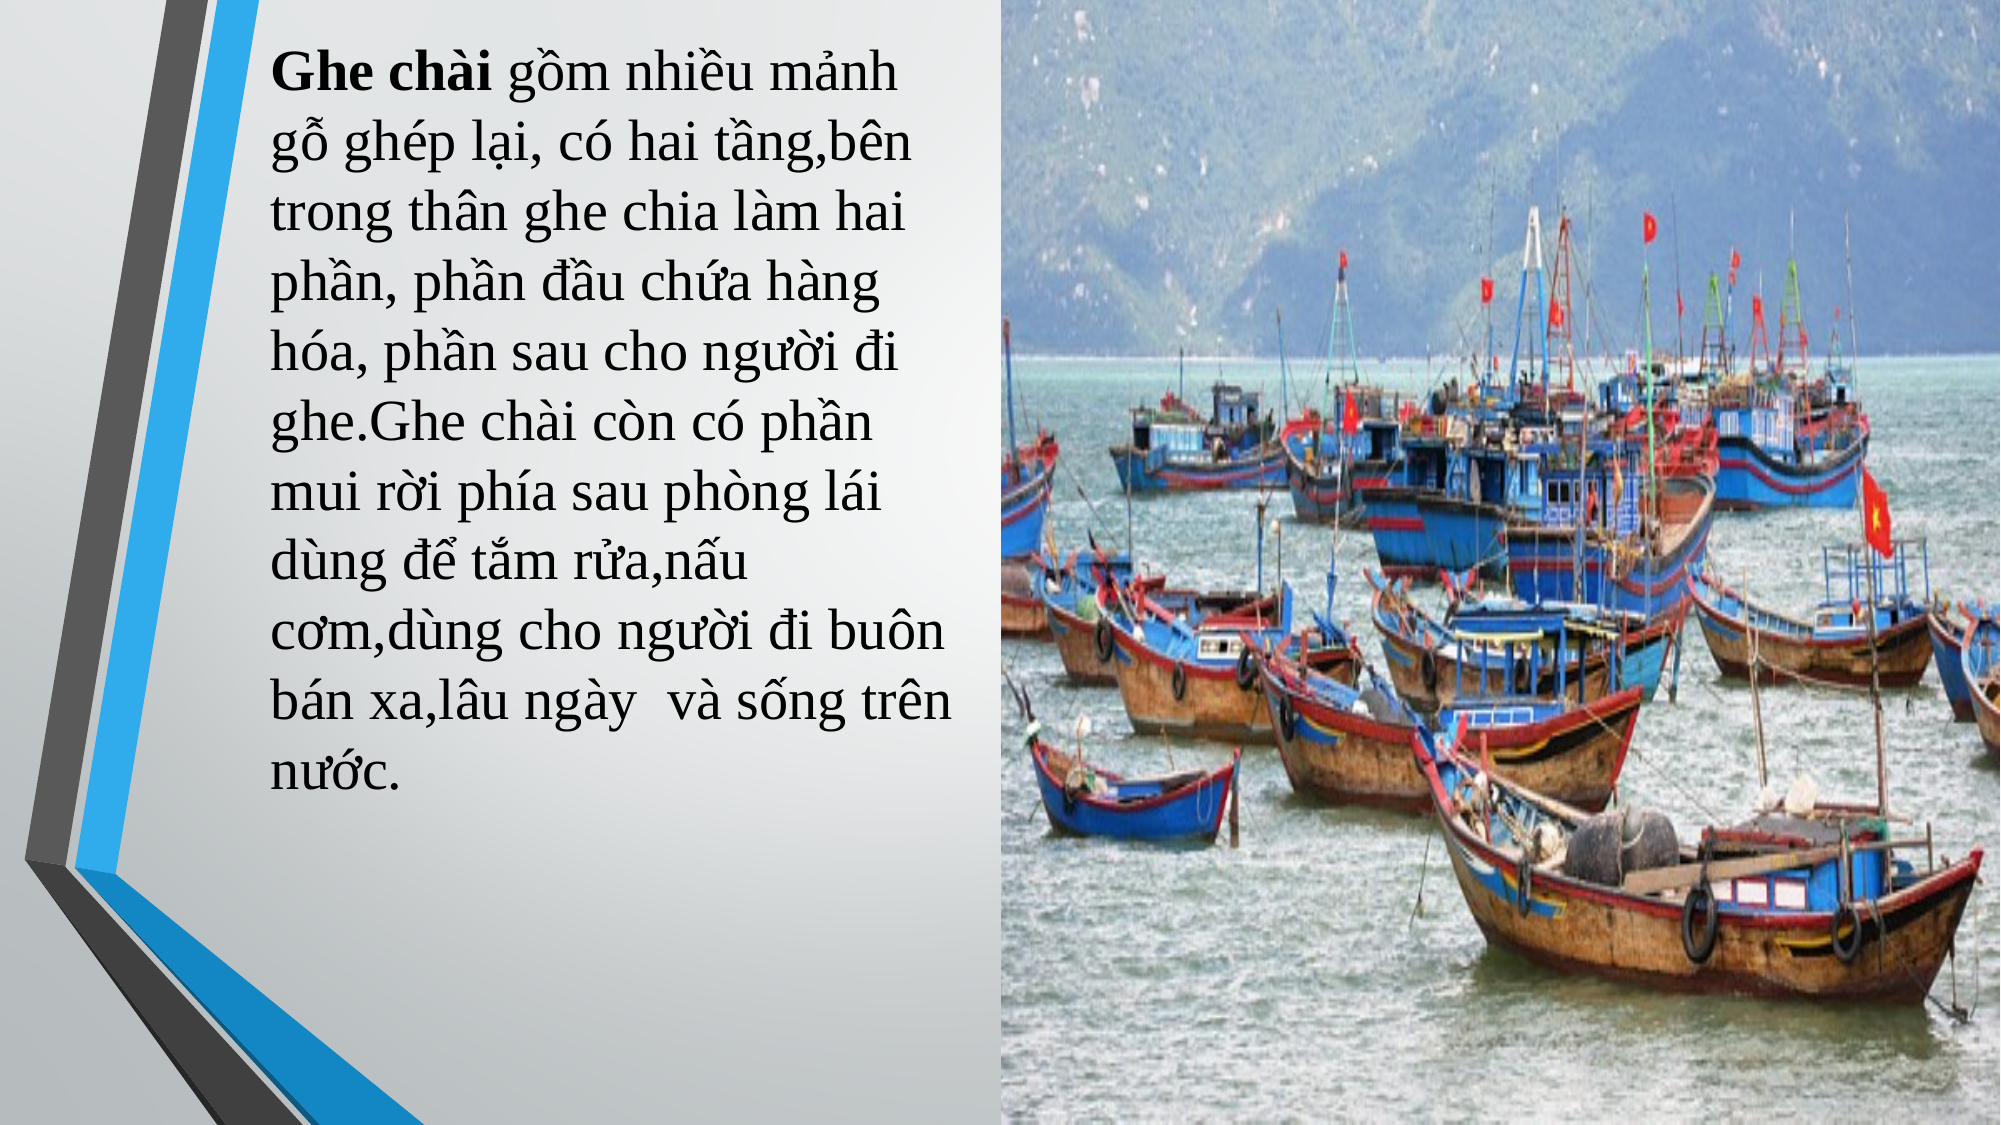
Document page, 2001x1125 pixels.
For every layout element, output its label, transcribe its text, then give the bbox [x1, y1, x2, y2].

list Ghe chài gồm nhiều mảnh gỗ ghép lại, có hai tầng,bên trong thân ghe chia làm hai phần, phần đầu chứa hàng hóa, phần sau cho người đi ghe.Ghe chài còn có phần mui rời phía sau phòng lái dùng để tắm rửa,nấu cơm,dùng cho người đi buôn bán xa,lâu ngày và sống trên nước. [255, 0, 980, 834]
picture [1001, 0, 2000, 1125]
